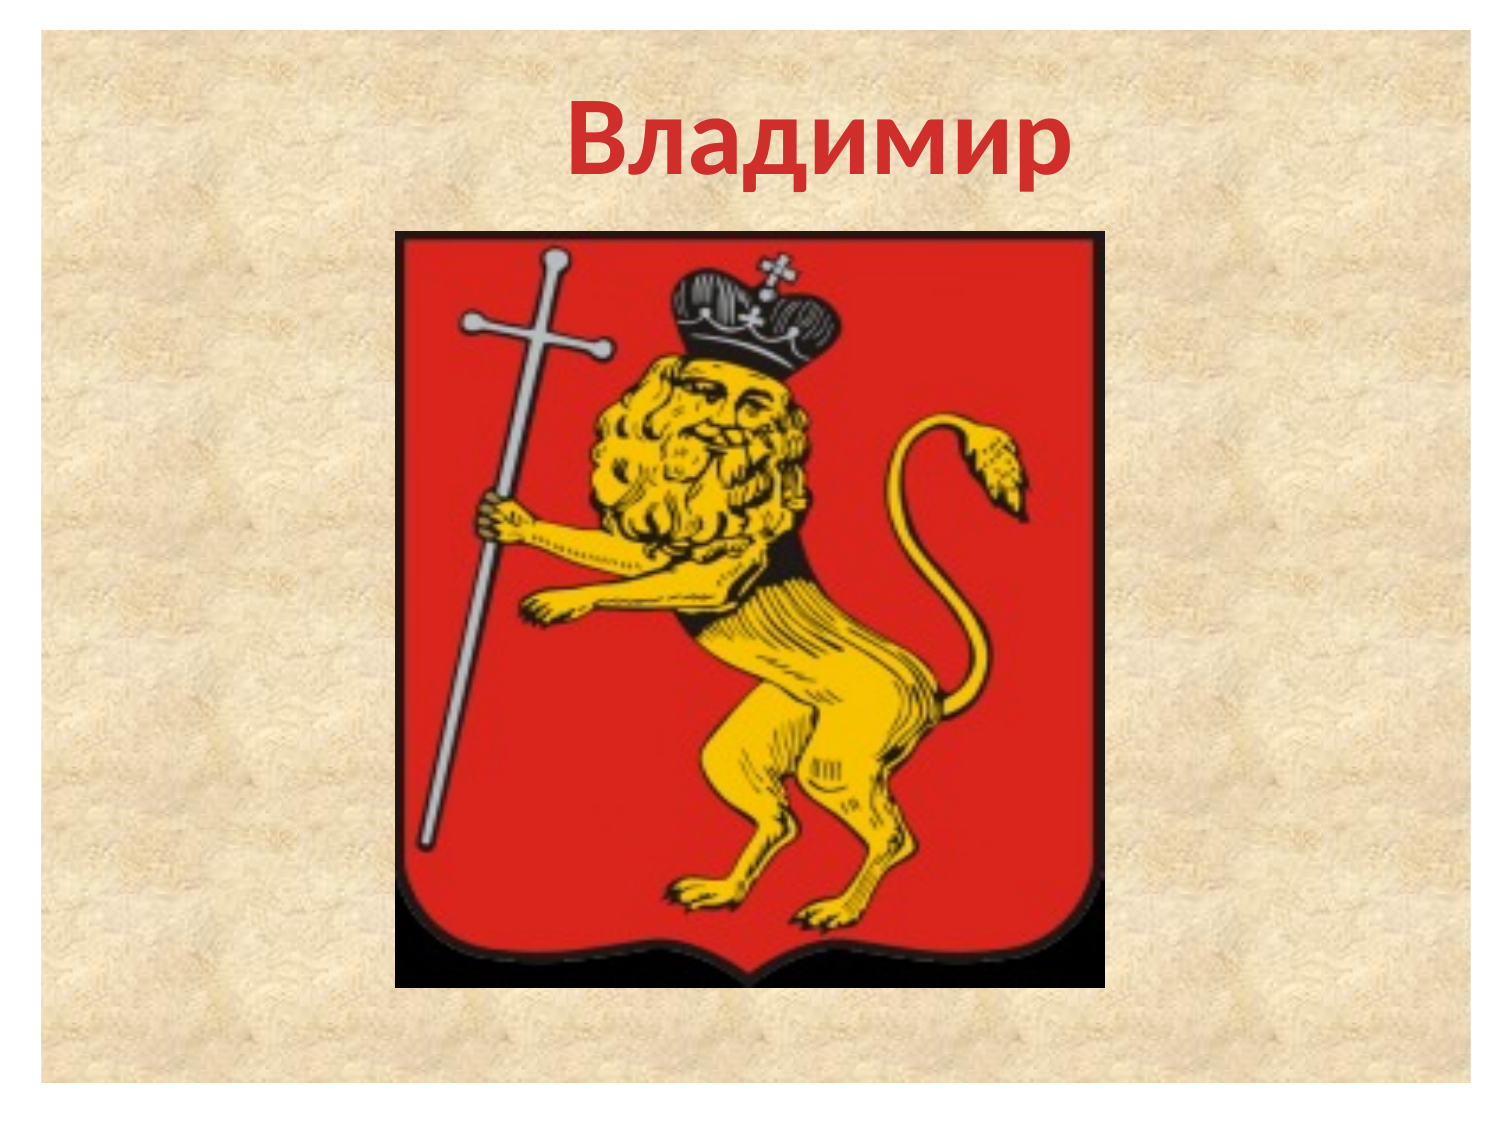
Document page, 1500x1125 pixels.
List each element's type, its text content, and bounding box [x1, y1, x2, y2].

picture [395, 231, 1105, 988]
text_box Владимир [371, 54, 1199, 205]
text_box [39, 29, 1473, 1084]
